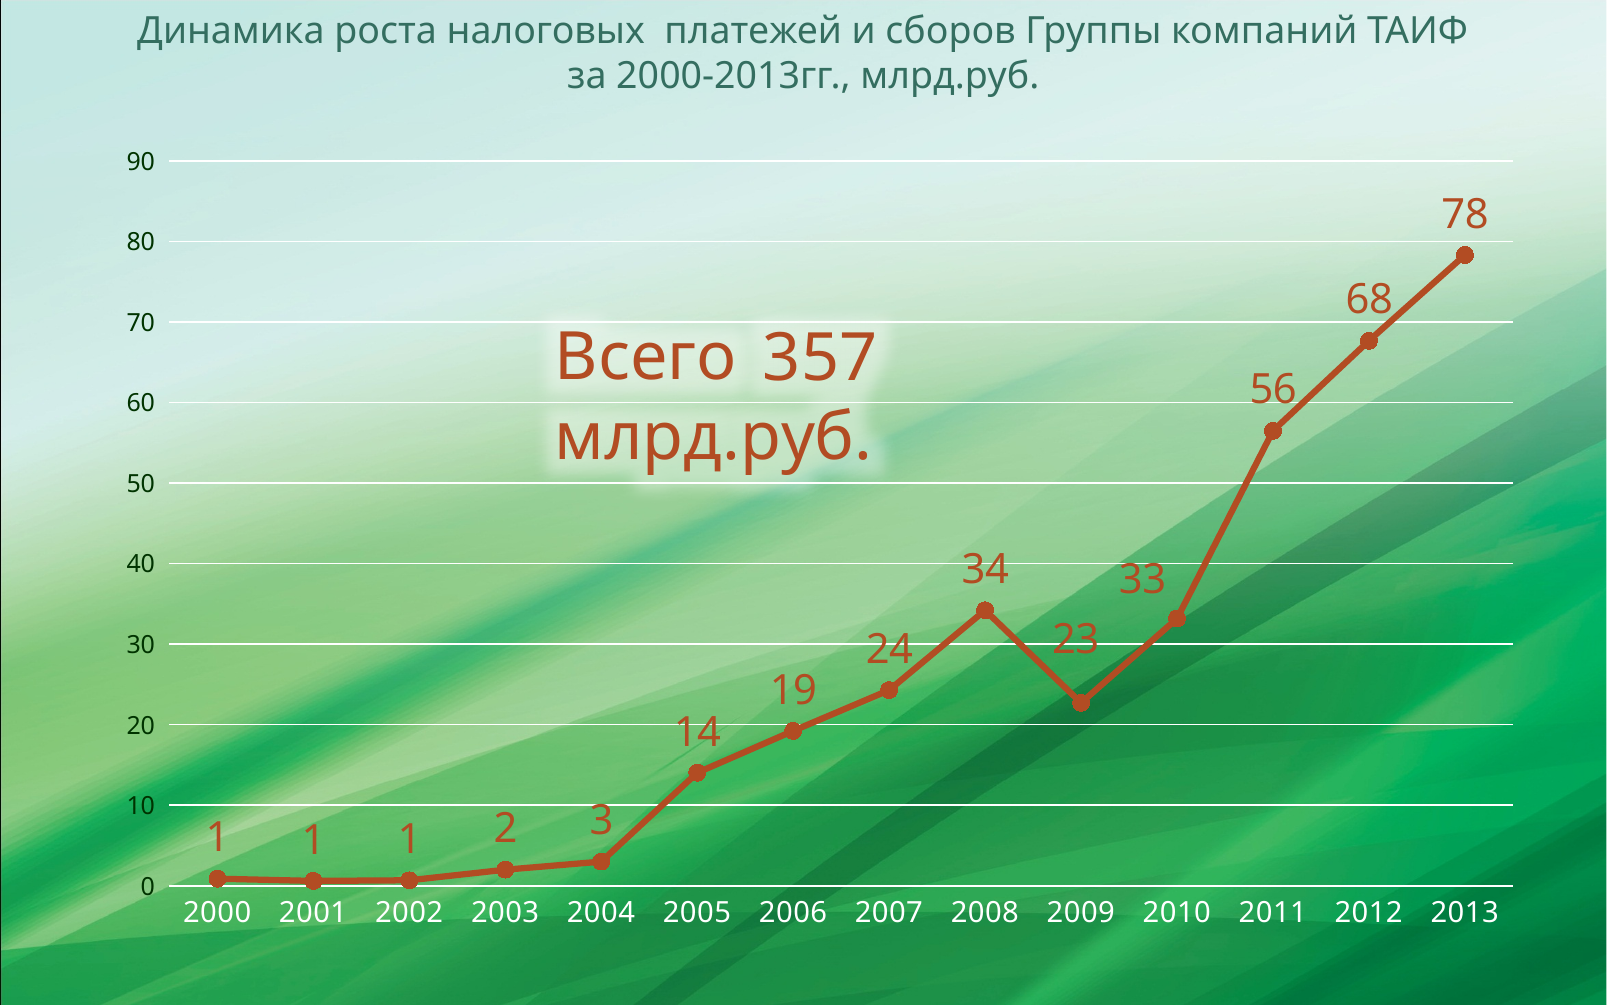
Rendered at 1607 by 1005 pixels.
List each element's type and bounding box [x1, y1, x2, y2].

picture [0, 0, 1607, 1005]
chart [97, 127, 1543, 950]
